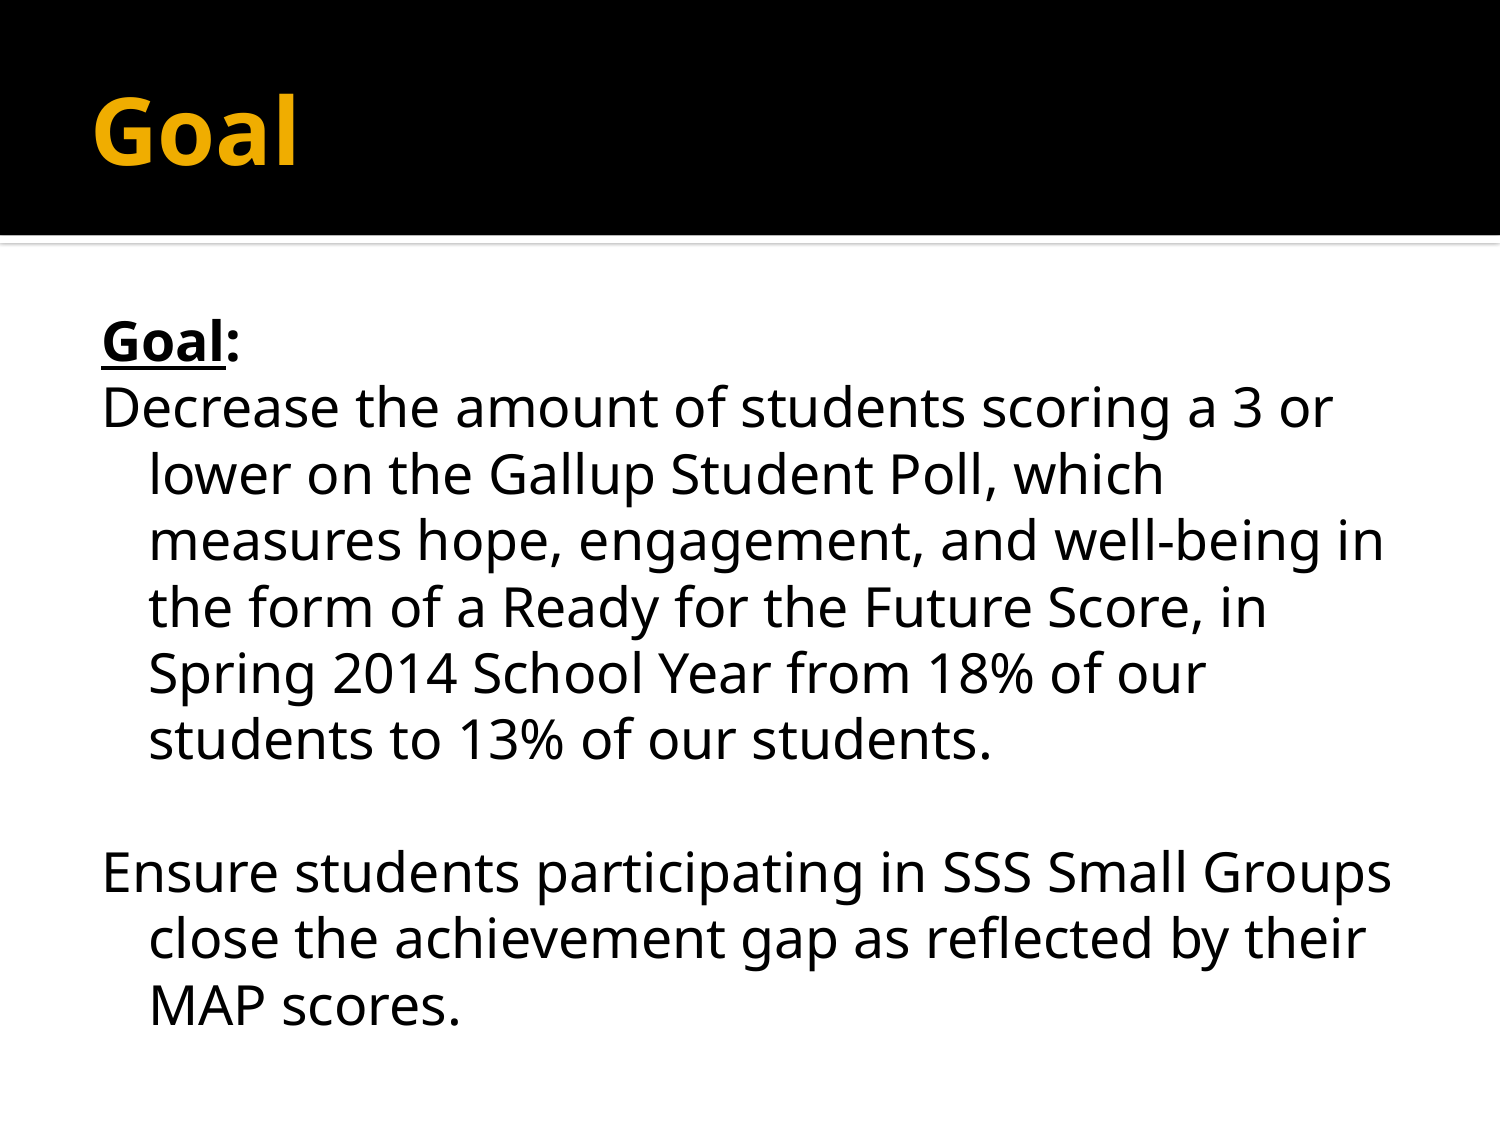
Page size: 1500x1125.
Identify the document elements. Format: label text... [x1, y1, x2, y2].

title Goal [75, 25, 1425, 231]
list Goal: Decrease the amount of students scoring a 3 or lower on the Gallup Student Poll, which measures hope, engagement, and well-being in the form of a Ready for the Future Score, in Spring 2014 School Year from 18% of our students to 13% of our students. Ensure students participating in SSS Small Groups close the achievement gap as reflected by their MAP scores. [75, 291, 1425, 1050]
